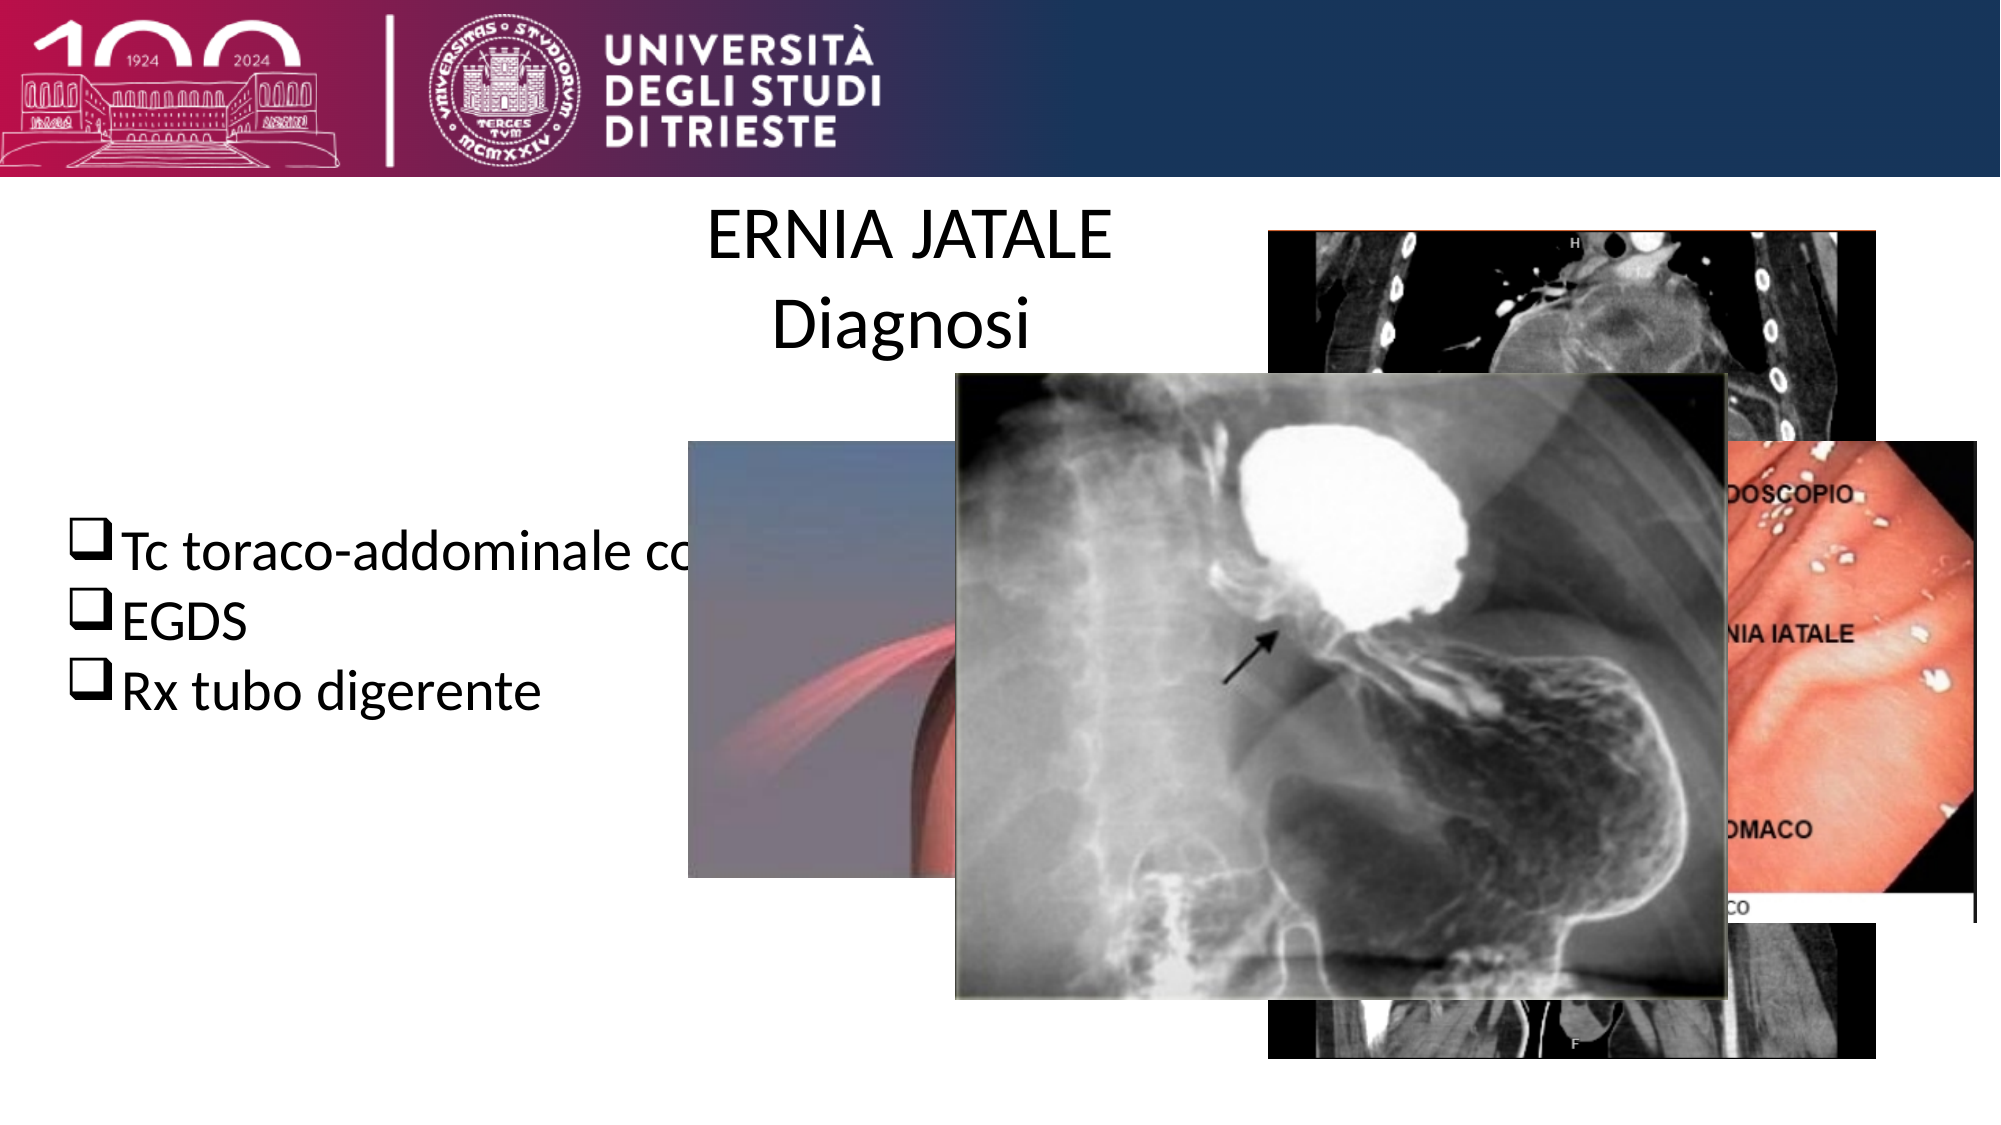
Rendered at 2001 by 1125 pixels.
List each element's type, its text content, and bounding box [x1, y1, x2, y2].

picture [0, 0, 2000, 177]
text_box Tc toraco-addominale con mdc EGDS Rx tubo digerente [50, 504, 688, 730]
text_box ERNIA JATALE Diagnosi [688, 177, 1132, 372]
picture [955, 230, 1876, 1059]
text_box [688, 441, 955, 923]
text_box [1728, 441, 1977, 923]
